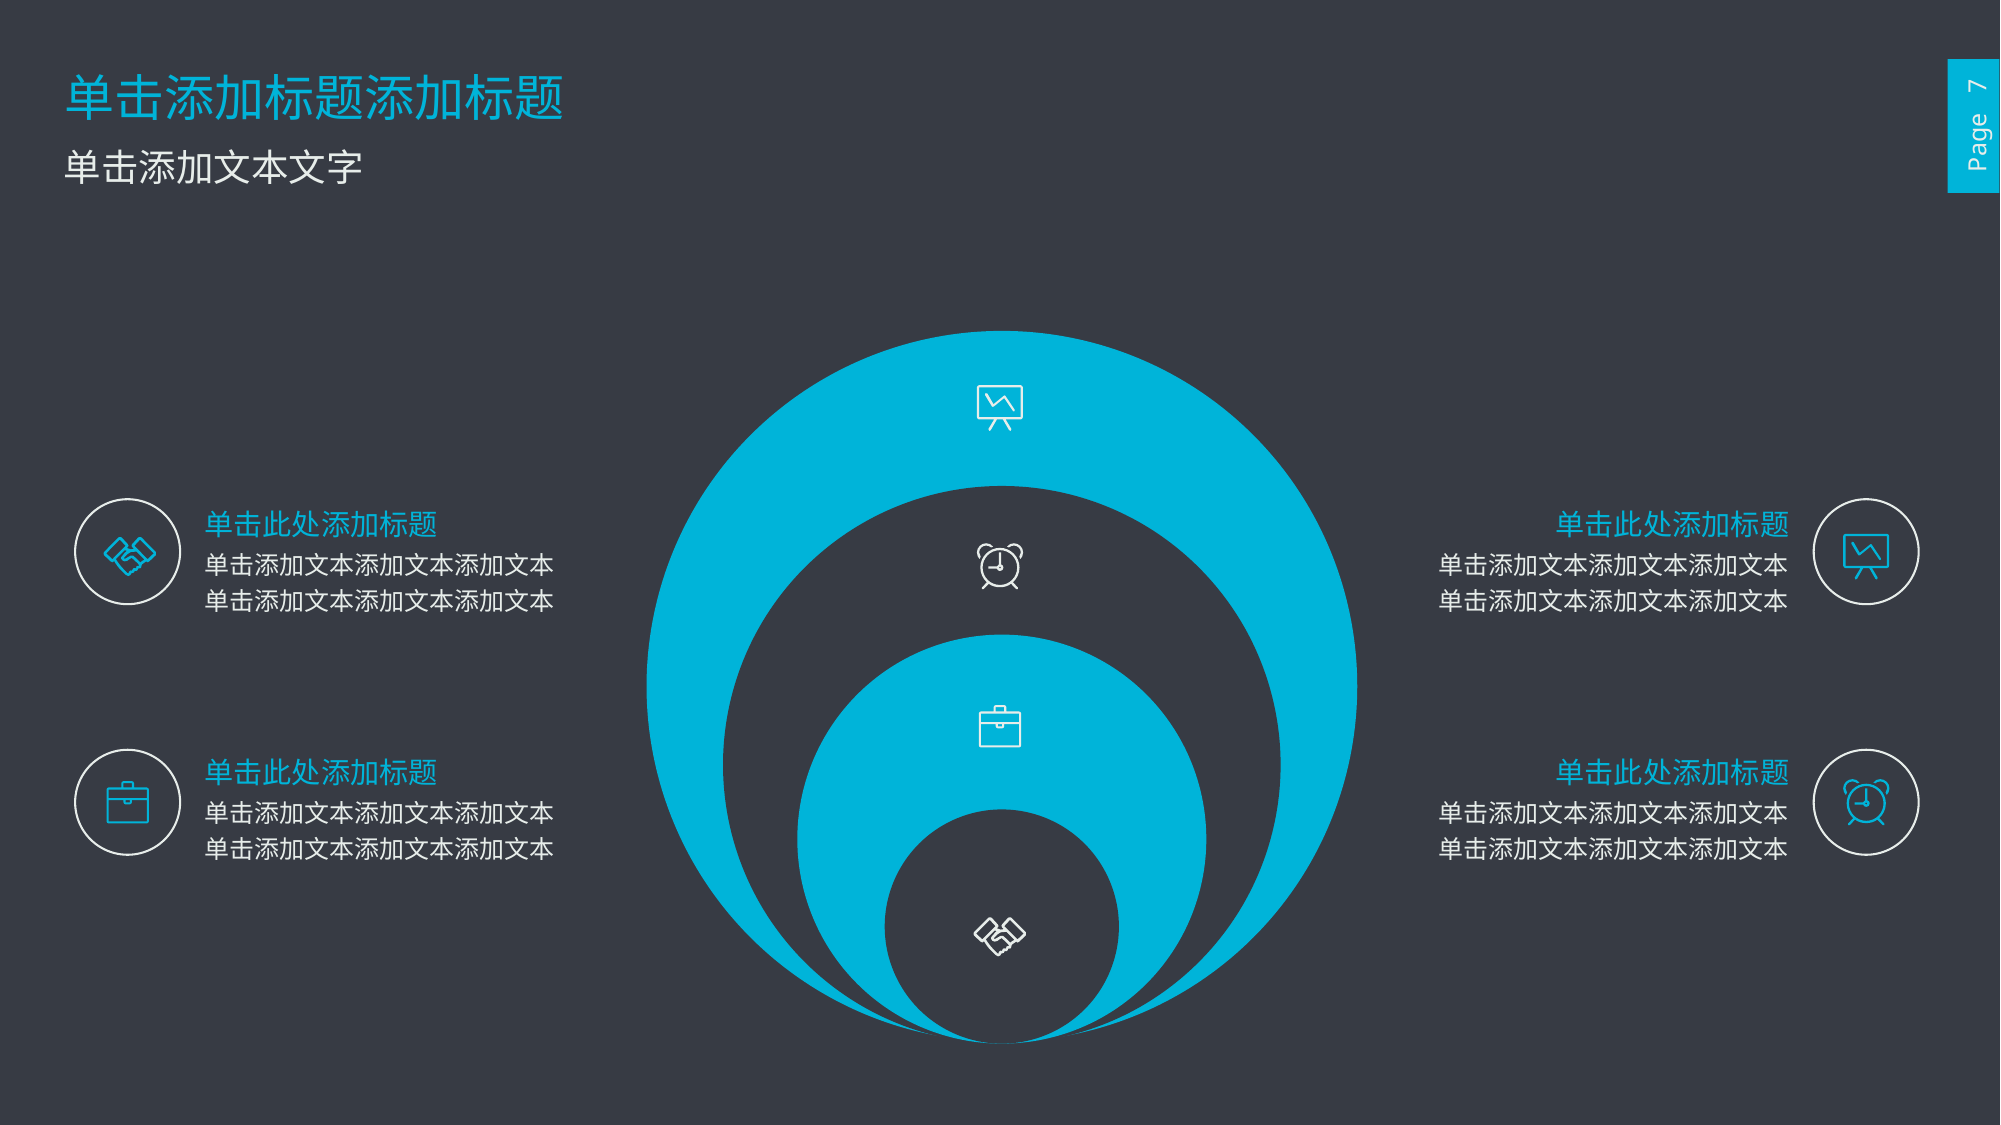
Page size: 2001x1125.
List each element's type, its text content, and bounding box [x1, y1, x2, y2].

text_box Page 7 [1953, 64, 1999, 187]
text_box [646, 330, 1358, 1044]
text_box 单击添加标题添加标题 [49, 59, 580, 134]
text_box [1421, 499, 1919, 872]
text_box [1947, 58, 2000, 194]
text_box 单击添加文本文字 [48, 136, 379, 197]
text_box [75, 499, 572, 872]
